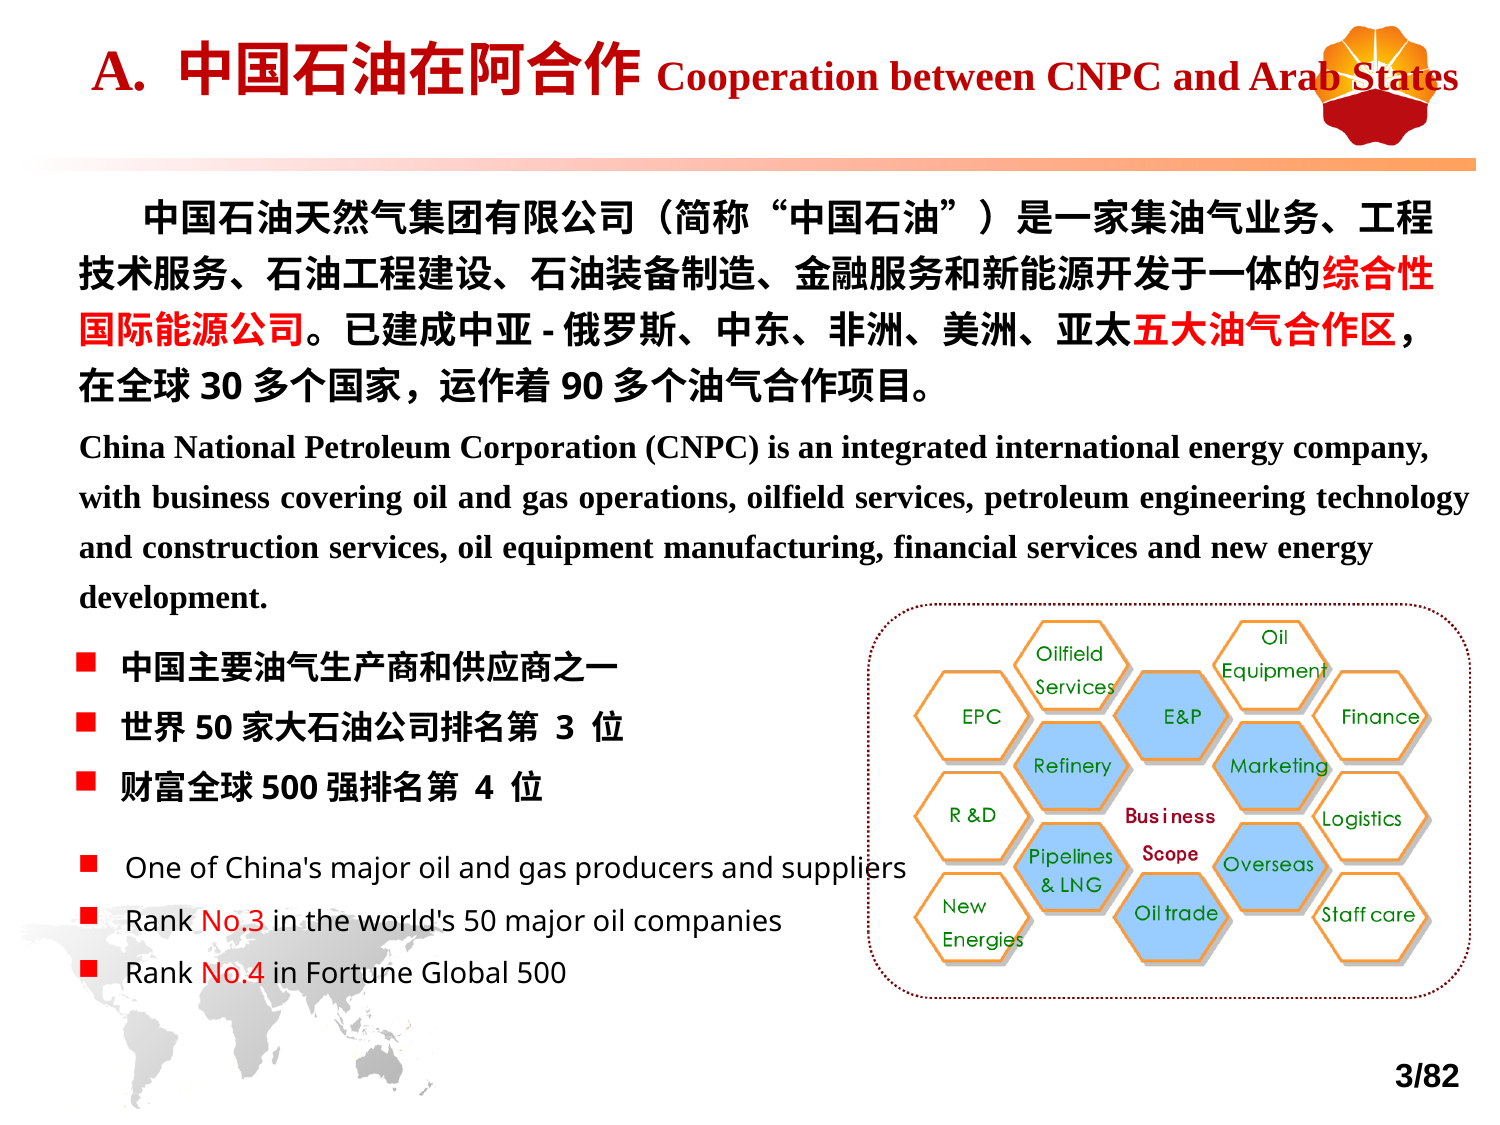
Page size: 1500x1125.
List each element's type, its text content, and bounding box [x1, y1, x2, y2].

text_box One of China's major oil and gas producers and suppliers Rank No.3 in the world's 50 major oil companies Rank No.4 in Fortune Global 500 [63, 824, 861, 997]
text_box 中国主要油气生产商和供应商之一 世界50家大石油公司排名第 3 位 财富全球500强排名第 4 位 [58, 619, 809, 814]
text_box A. 中国石油在阿合作Cooperation between CNPC and Arab States [76, 24, 1475, 110]
picture [866, 603, 1471, 999]
text_box China National Petroleum Corporation (CNPC) is an integrated international energy company, with business covering oil and gas operations, oilfield services, petroleum engineering technology and construction services, oil equipment manufacturing, financial services and new energy development. [63, 408, 1488, 623]
text_box 中国石油天然气集团有限公司（简称“中国石油”）是一家集油气业务、工程技术服务、石油工程建设、石油装备制造、金融服务和新能源开发于一体的综合性国际能源公司。已建成中亚-俄罗斯、中东、非洲、美洲、亚太五大油气合作区，在全球30多个国家，运作着90多个油气合作项目。 [63, 174, 1450, 408]
picture [1312, 110, 1438, 146]
slide_number 3/82 [1124, 1046, 1476, 1125]
